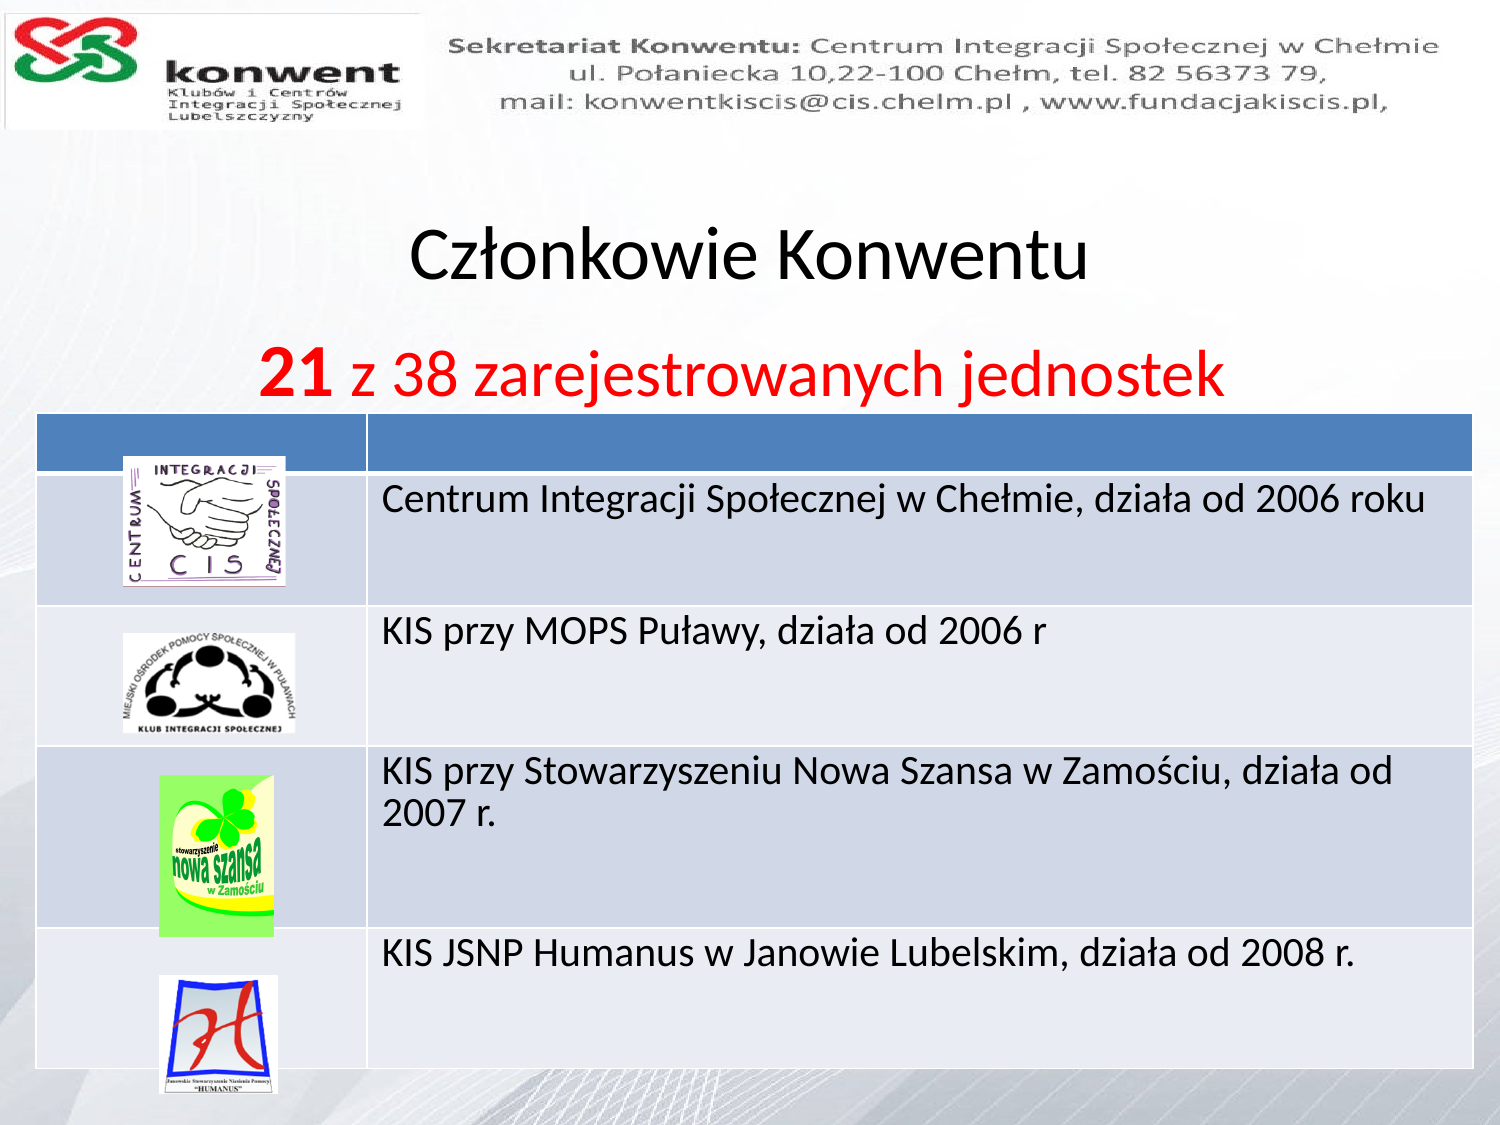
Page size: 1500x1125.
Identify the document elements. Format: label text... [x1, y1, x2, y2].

table_header [368, 414, 1472, 471]
picture [0, 0, 1500, 1125]
table_cell [37, 607, 366, 745]
table_header [37, 414, 366, 471]
table_cell [37, 929, 366, 1068]
table_cell [37, 476, 366, 605]
table_cell KIS JSNP Humanus w Janowie Lubelskim, działa od 2008 r. [368, 929, 1472, 1068]
table_cell KIS przy MOPS Puławy, działa od 2006 r [368, 607, 1472, 745]
table_cell Centrum Integracji Społecznej w Chełmie, działa od 2006 roku [368, 476, 1472, 605]
list 21 z 38 zarejestrowanych jednostek w tym: [75, 314, 1425, 412]
table_cell KIS przy Stowarzyszeniu Nowa Szansa w Zamościu, działa od 2007 r. [368, 747, 1472, 927]
title Członkowie Konwentu [75, 196, 1425, 303]
table_cell [37, 747, 366, 927]
